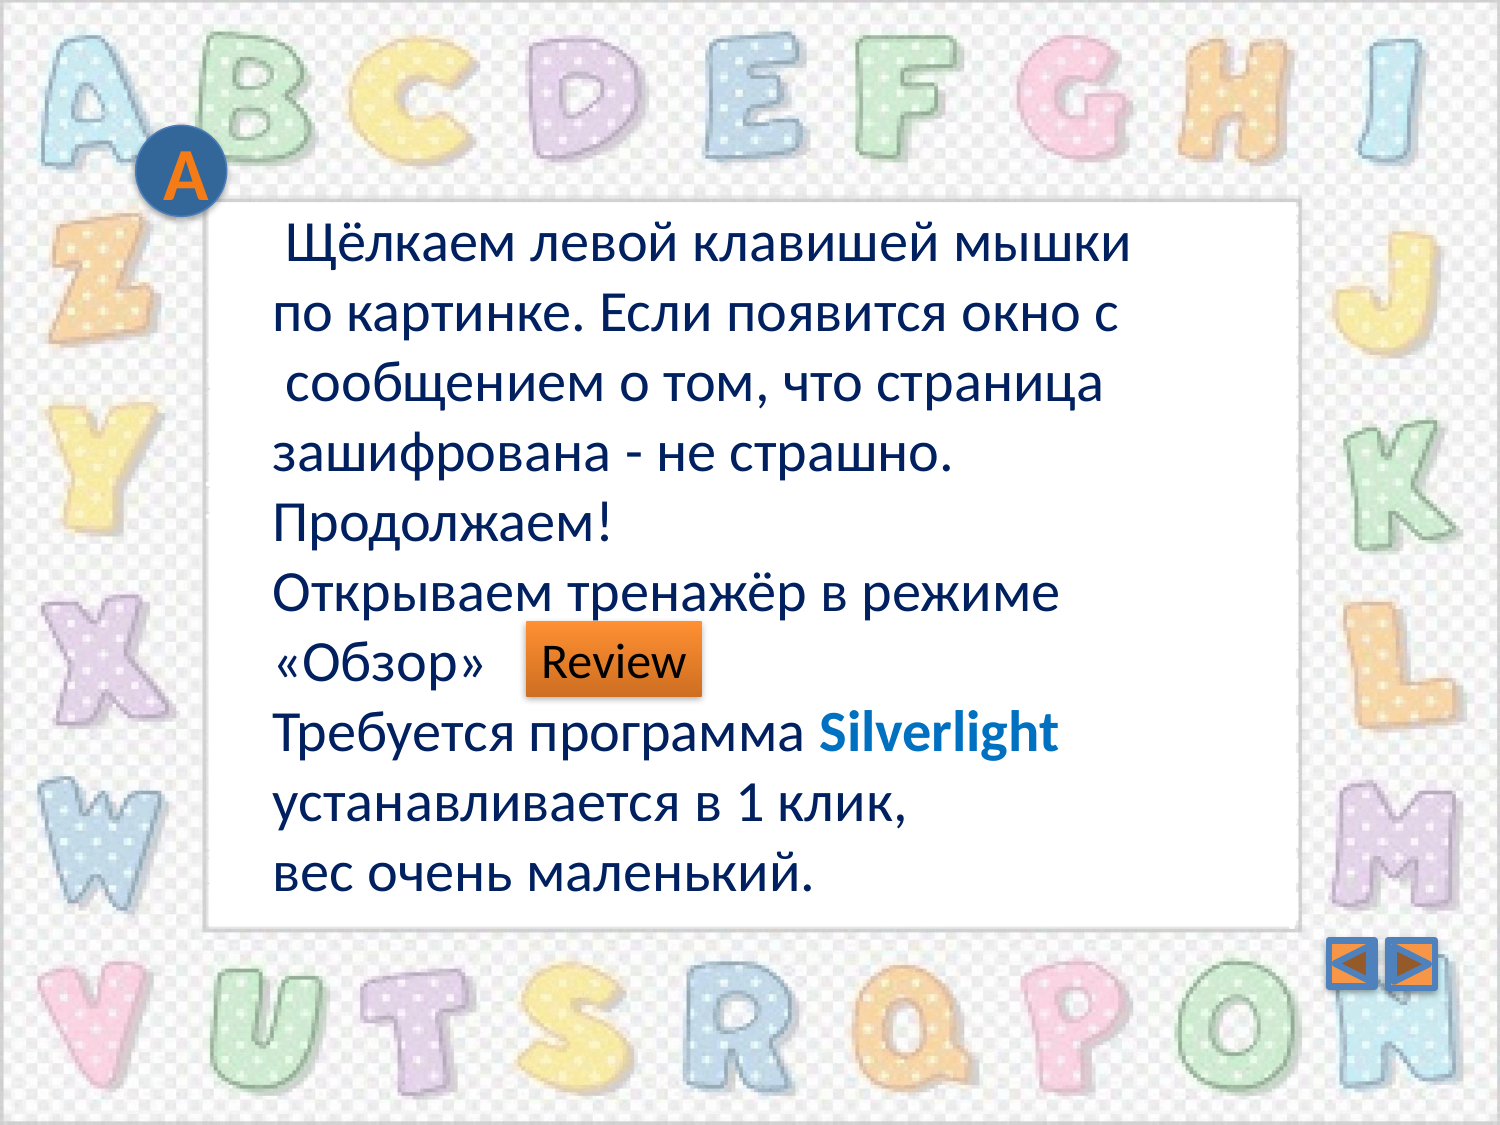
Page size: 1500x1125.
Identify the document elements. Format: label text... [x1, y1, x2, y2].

text_box Щёлкаем левой клавишей мышки по картинке. Если появится окно с сообщением о том, что страница зашифрована - не страшно. Продолжаем! Открываем тренажёр в режиме «Обзор» Требуется программа Silverlight устанавливается в 1 клик, вес очень маленький. [257, 196, 1161, 1051]
text_box [1385, 937, 1438, 991]
text_box A [134, 124, 228, 218]
text_box [1326, 937, 1378, 990]
text_box Review [526, 621, 702, 697]
